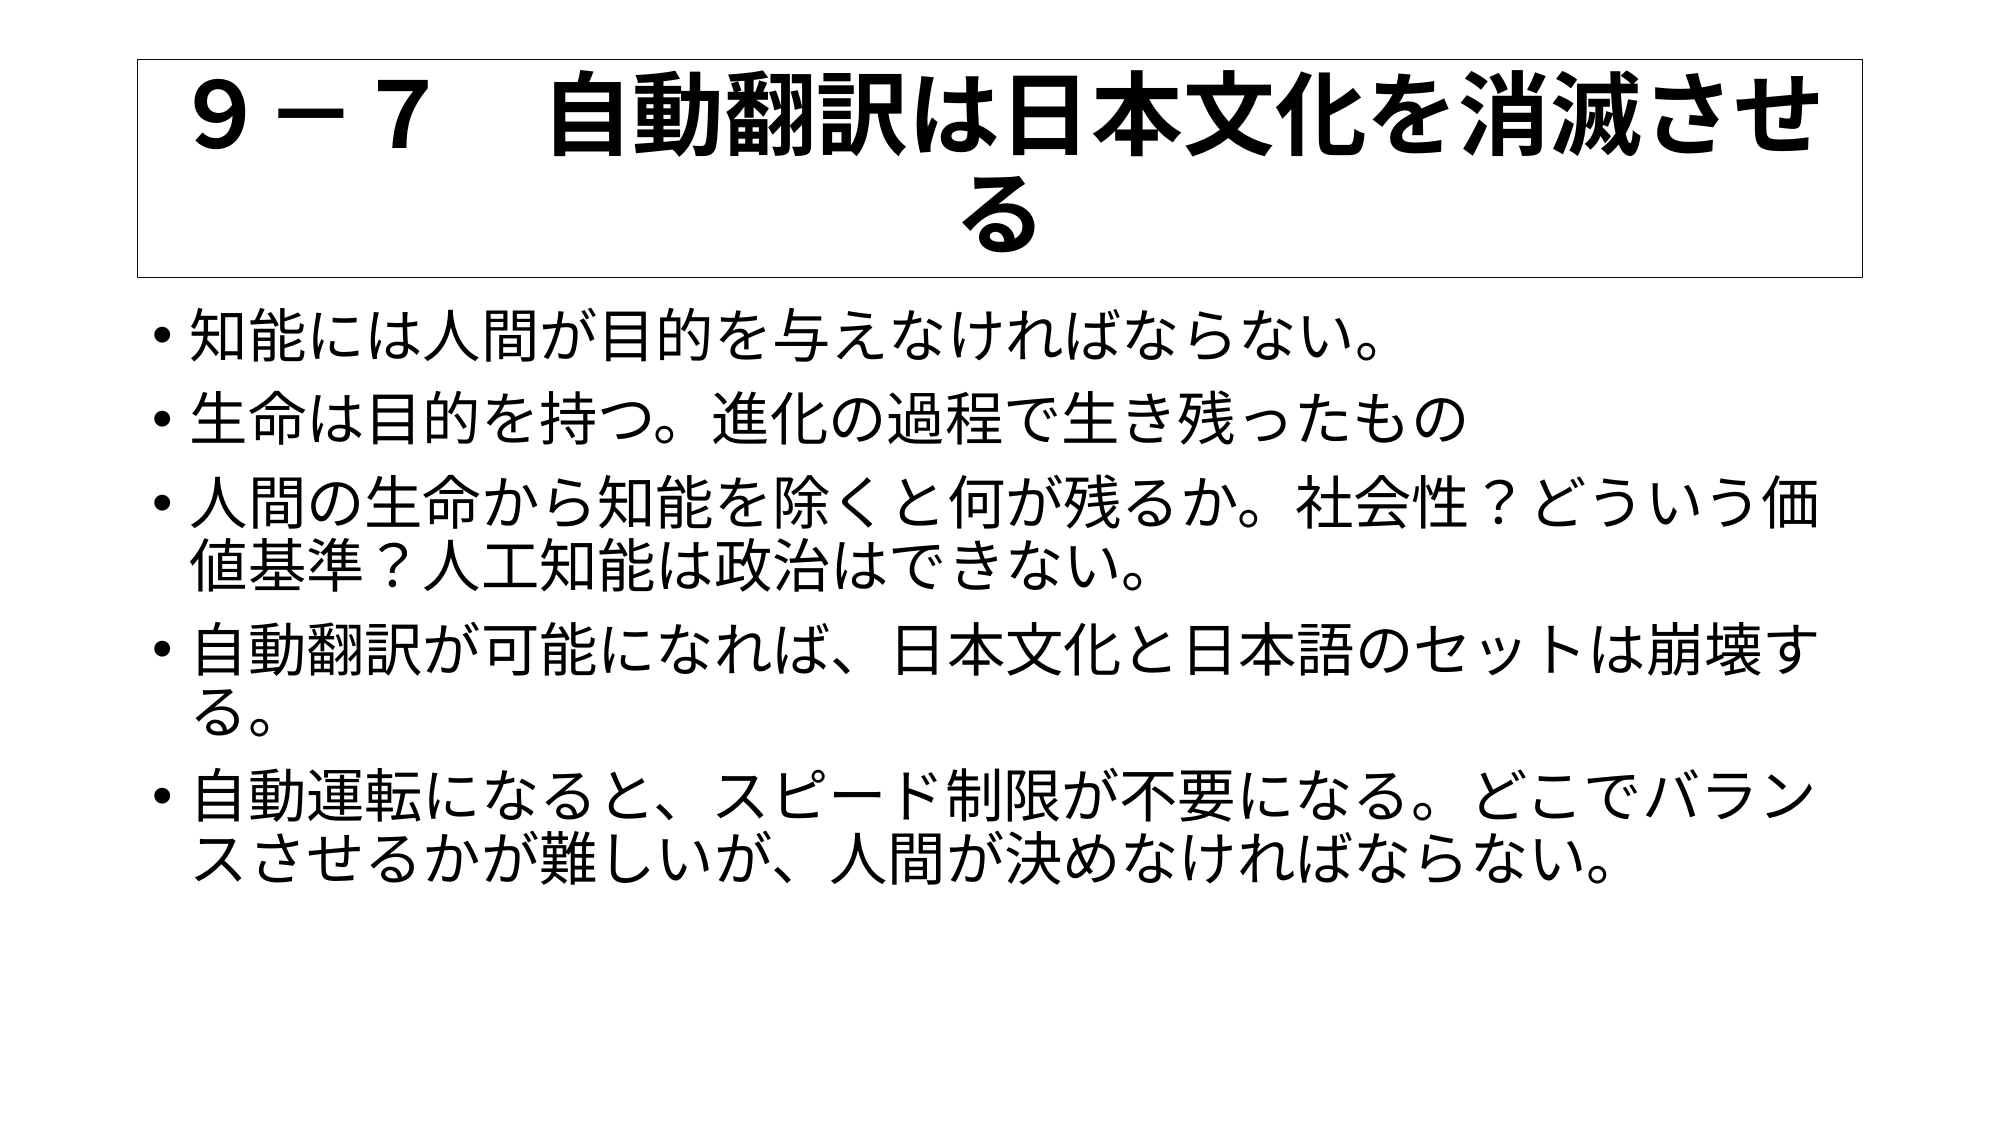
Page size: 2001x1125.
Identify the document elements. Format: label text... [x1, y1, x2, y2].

list 知能には人間が目的を与えなければならない。 生命は目的を持つ。進化の過程で生き残ったもの 人間の生命から知能を除くと何が残るか。社会性？どういう価値基準？人工知能は政治はできない。 自動翻訳が可能になれば、日本文化と日本語のセットは崩壊する。 自動運転になると、スピード制限が不要になる。どこでバランスさせるかが難しいが、人間が決めなければならない。 [137, 299, 1863, 1014]
title ９－７ 自動翻訳は日本文化を消滅させる [137, 59, 1863, 278]
